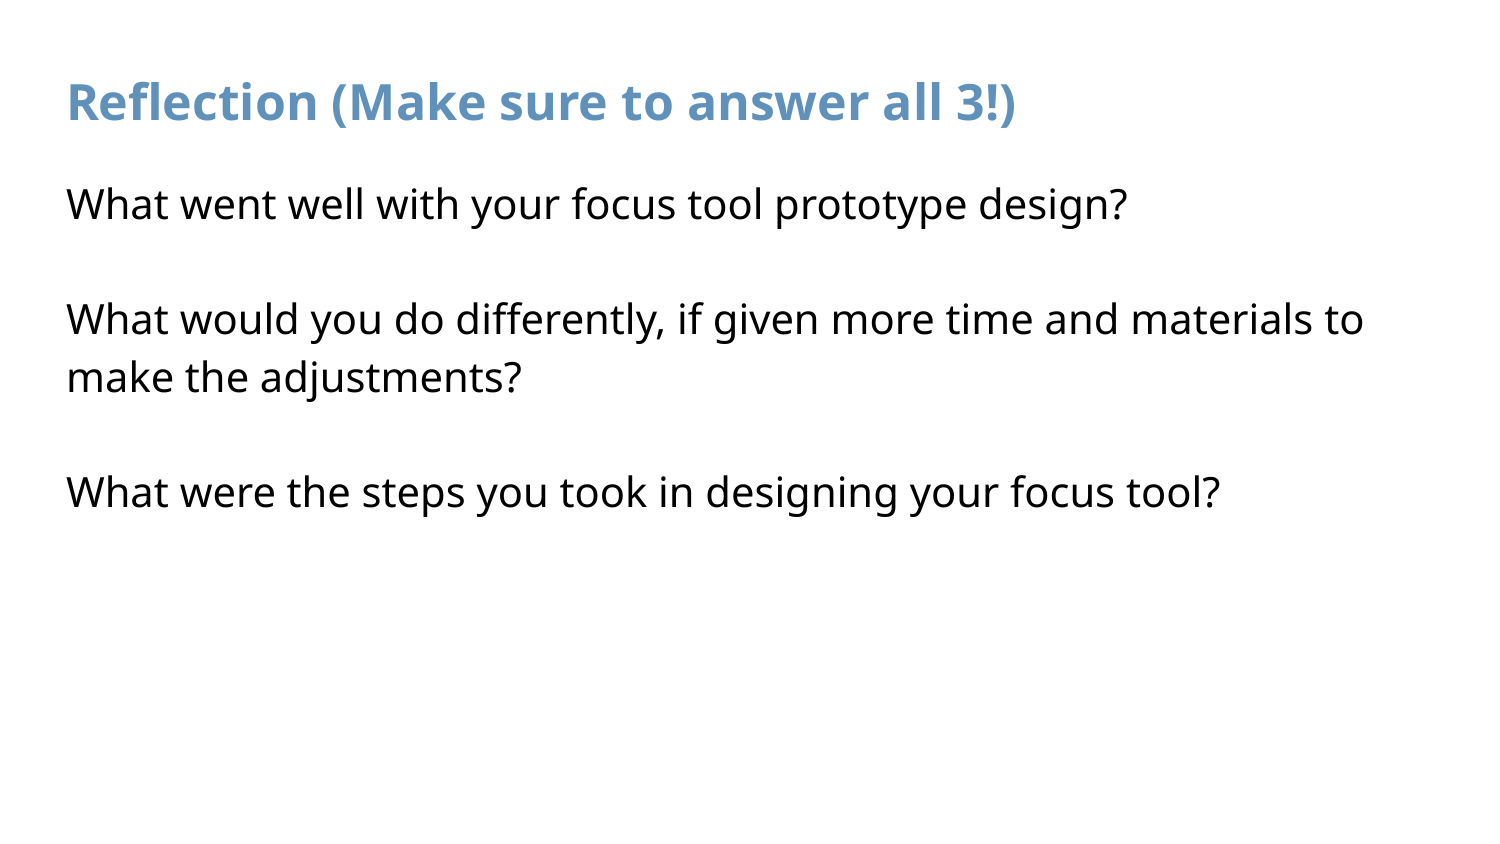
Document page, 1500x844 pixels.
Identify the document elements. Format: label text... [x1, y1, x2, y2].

title Reflection (Make sure to answer all 3!) What went well with your focus tool prototype design? What would you do differently, if given more time and materials to make the adjustments? What were the steps you took in designing your focus tool? [51, 46, 1449, 699]
